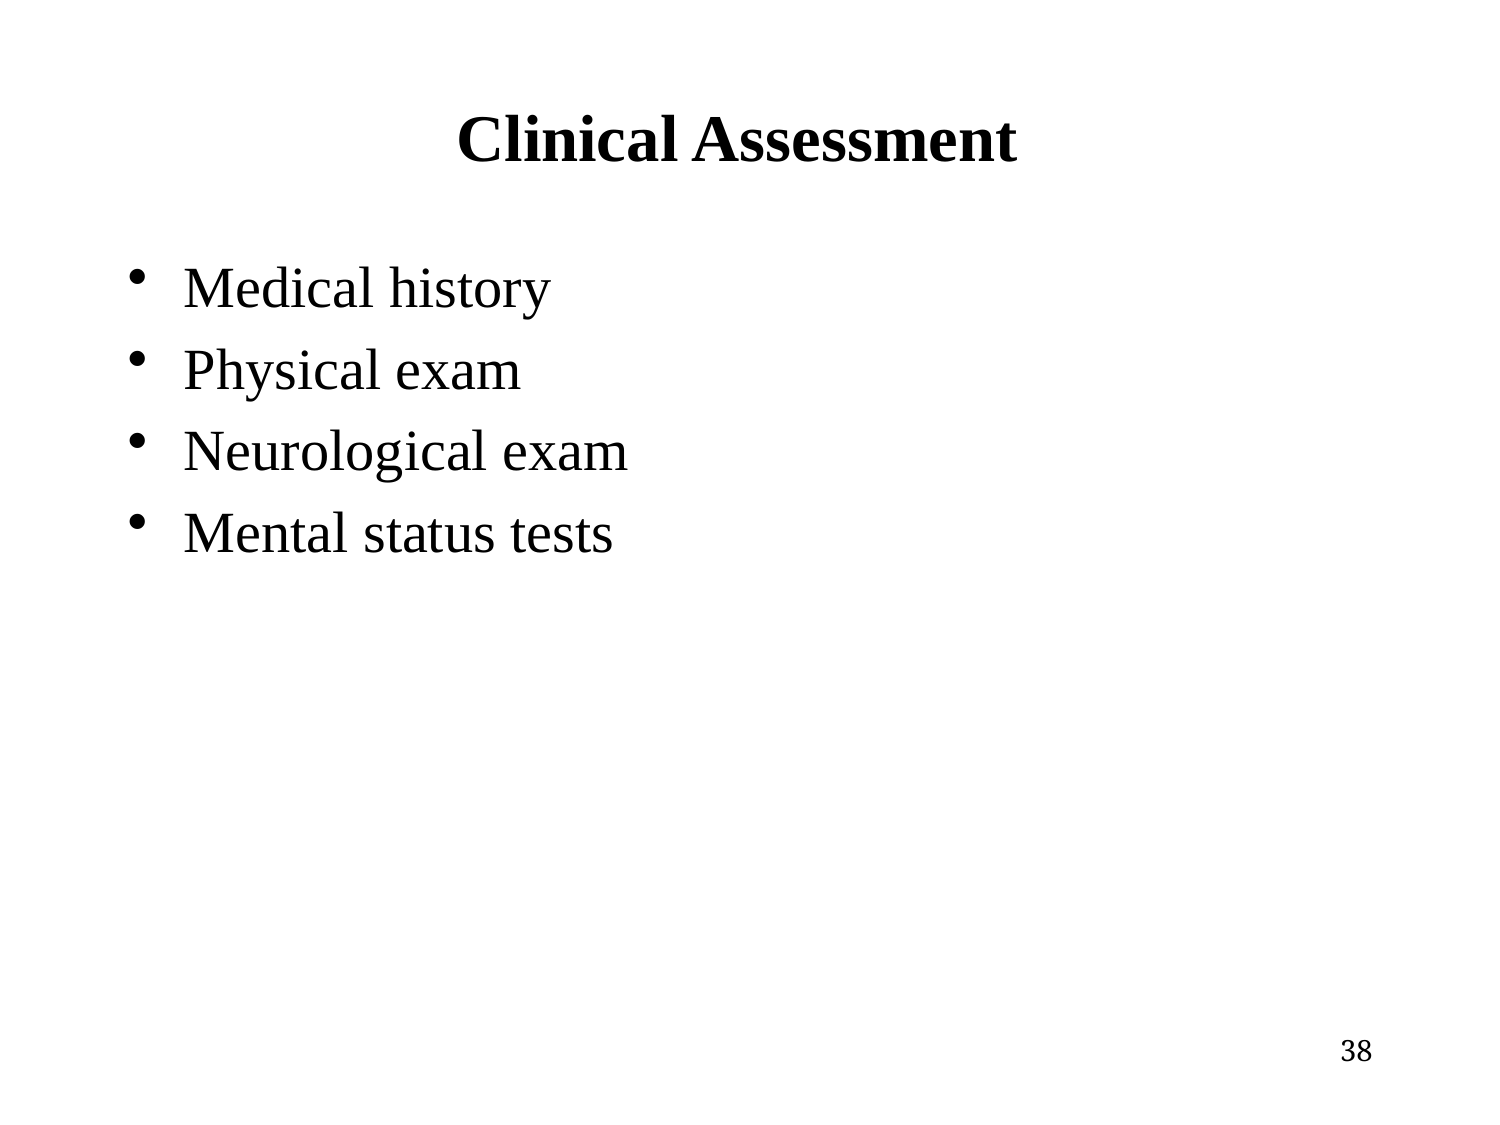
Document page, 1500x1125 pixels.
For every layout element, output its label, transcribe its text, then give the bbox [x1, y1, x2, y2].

title Clinical Assessment [99, 58, 1375, 211]
list Medical history Physical exam Neurological exam Mental status tests [112, 241, 1388, 1000]
slide_number 38 [1074, 1024, 1388, 1101]
